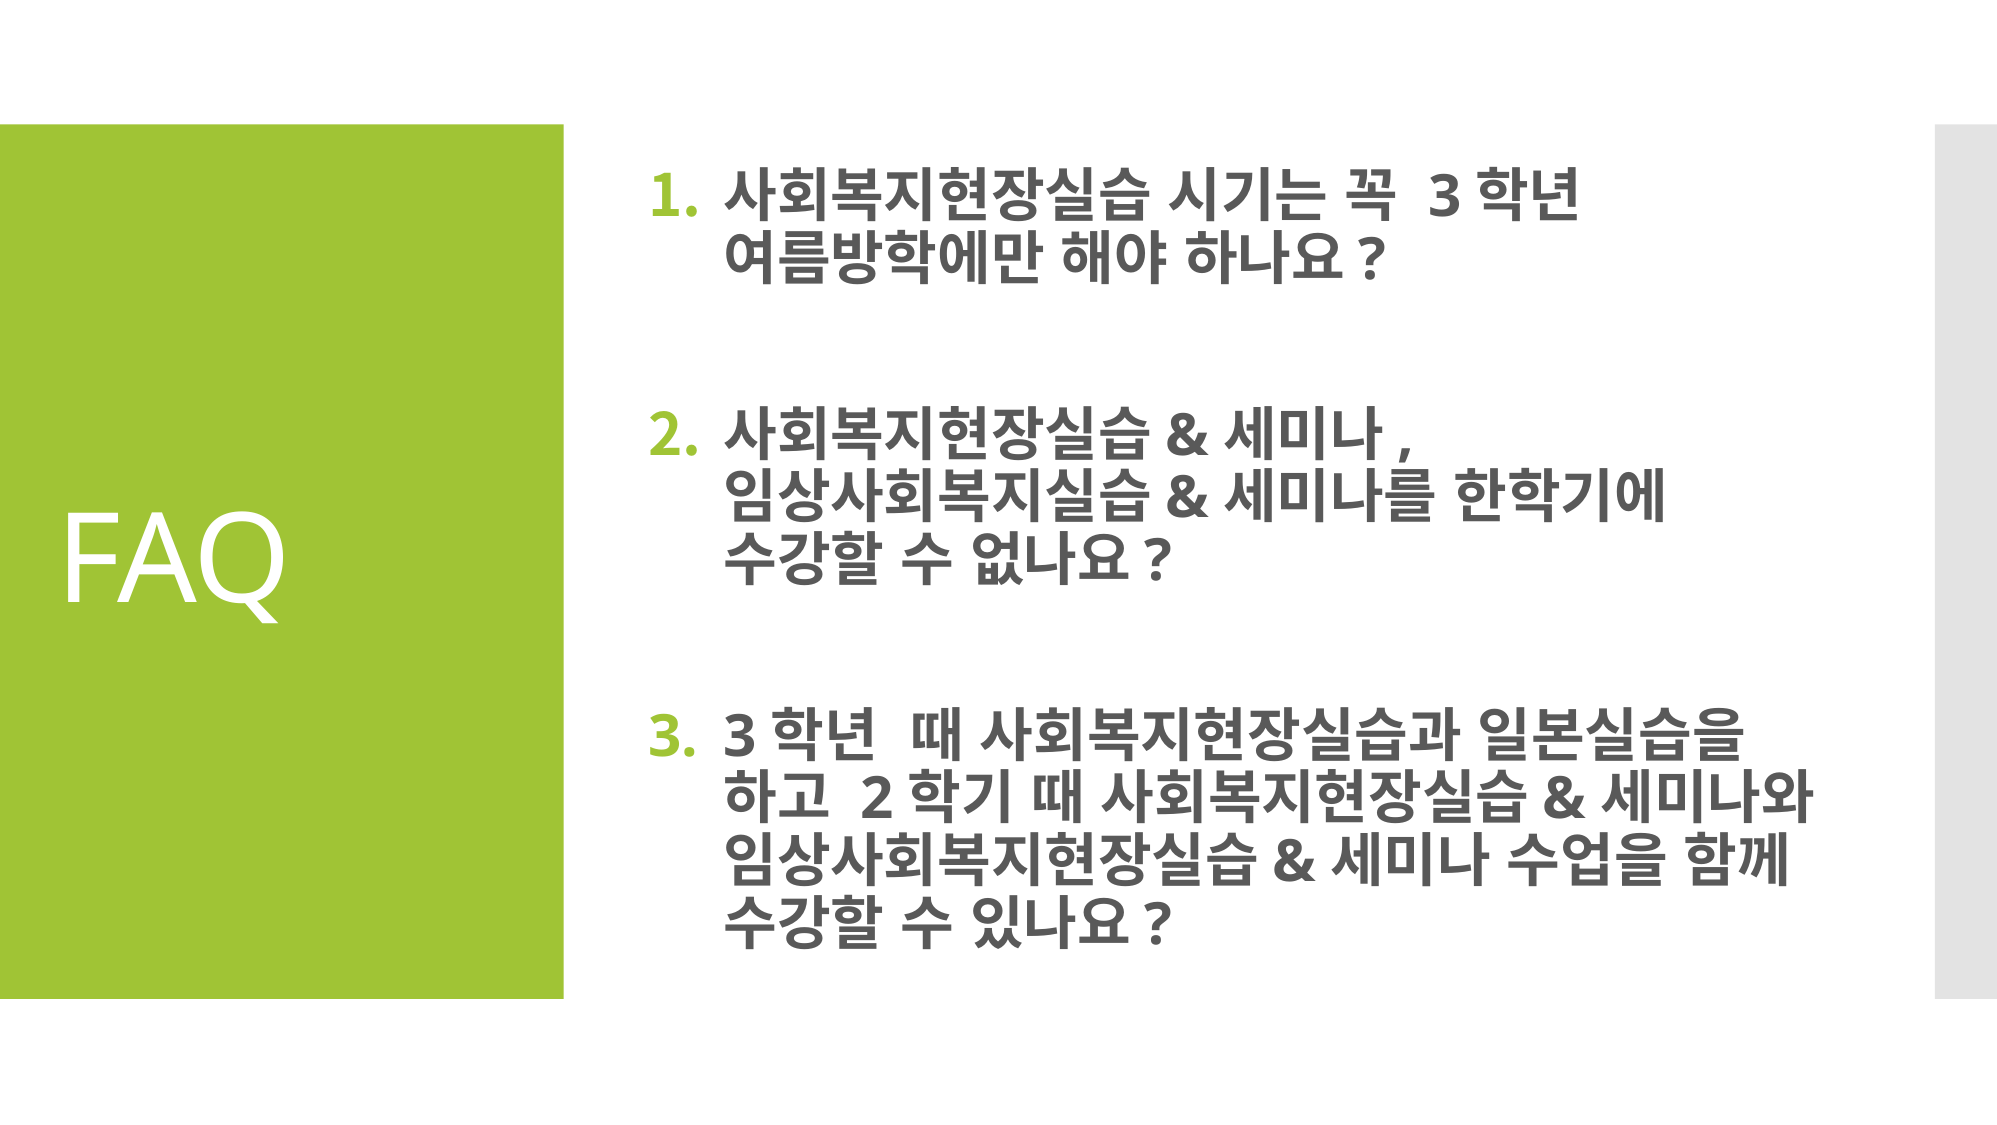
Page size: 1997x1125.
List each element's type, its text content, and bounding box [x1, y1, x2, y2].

title FAQ [41, 184, 524, 940]
list 사회복지현장실습 시기는 꼭 3학년 여름방학에만 해야 하나요? 사회복지현장실습&세미나, 임상사회복지실습&세미나를 한학기에 수강할 수 없나요? 3학년 때 사회복지현장실습과 일본실습을 하고 2학기 때 사회복지현장실습&세미나와 임상사회복지현장실습&세미나 수업을 함께 수강할 수 있나요? [633, 141, 1832, 982]
